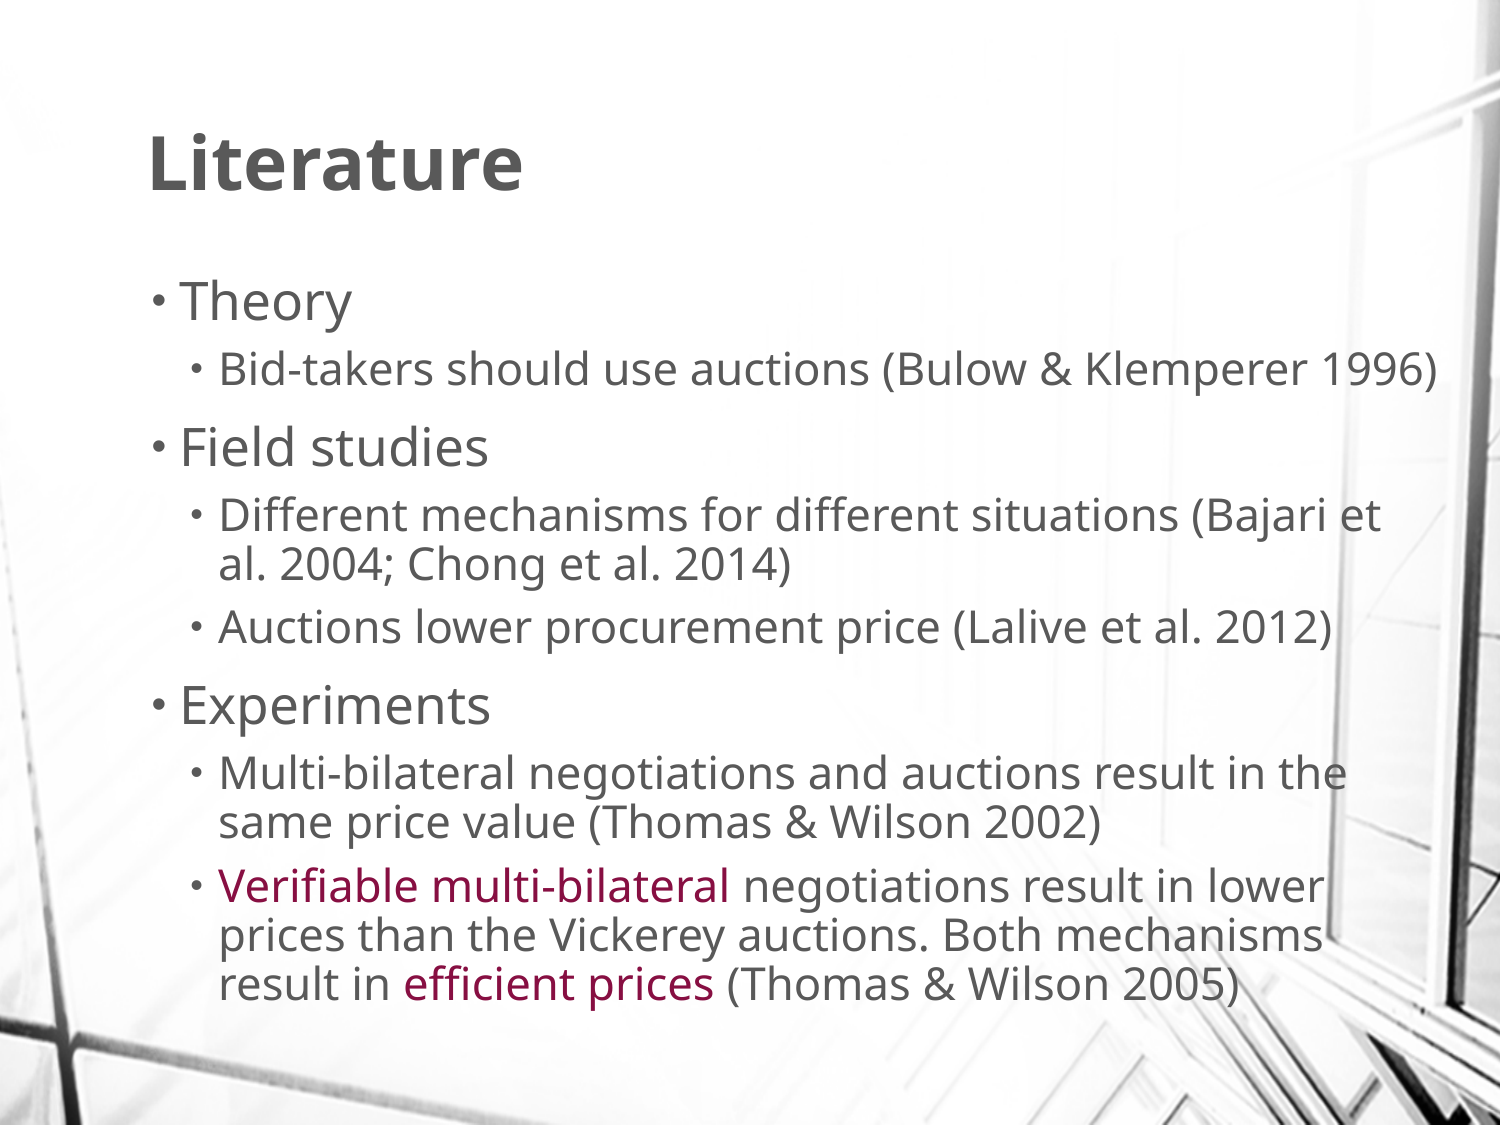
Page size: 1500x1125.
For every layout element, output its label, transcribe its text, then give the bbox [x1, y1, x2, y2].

list Theory Bid-takers should use auctions (Bulow & Klemperer 1996) Field studies Different mechanisms for different situations (Bajari et al. 2004; Chong et al. 2014) Auctions lower procurement price (Lalive et al. 2012) Experiments Multi-bilateral negotiations and auctions result in the same price value (Thomas & Wilson 2002) Verifiable multi-bilateral negotiations result in lower prices than the Vickerey auctions. Both mechanisms result in efficient prices (Thomas & Wilson 2005) [131, 267, 1459, 1071]
title Literature [131, 87, 1201, 213]
picture [0, 0, 1500, 1125]
